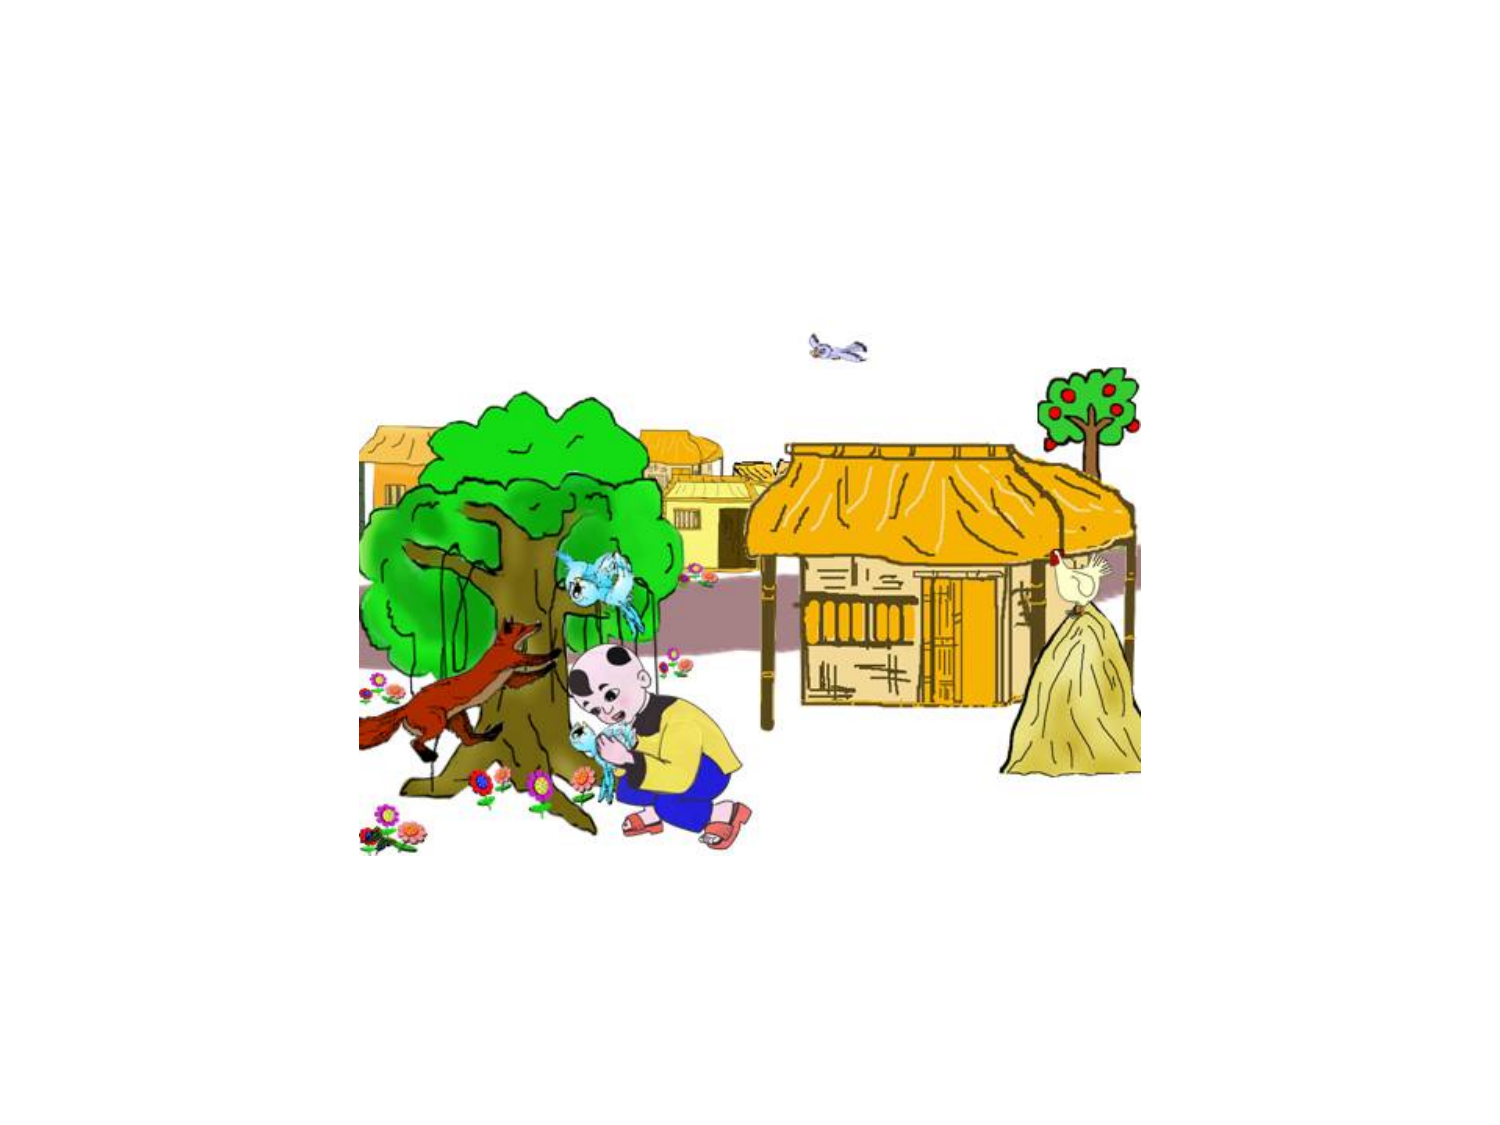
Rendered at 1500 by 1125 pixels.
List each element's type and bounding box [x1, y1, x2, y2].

picture [359, 269, 1141, 856]
